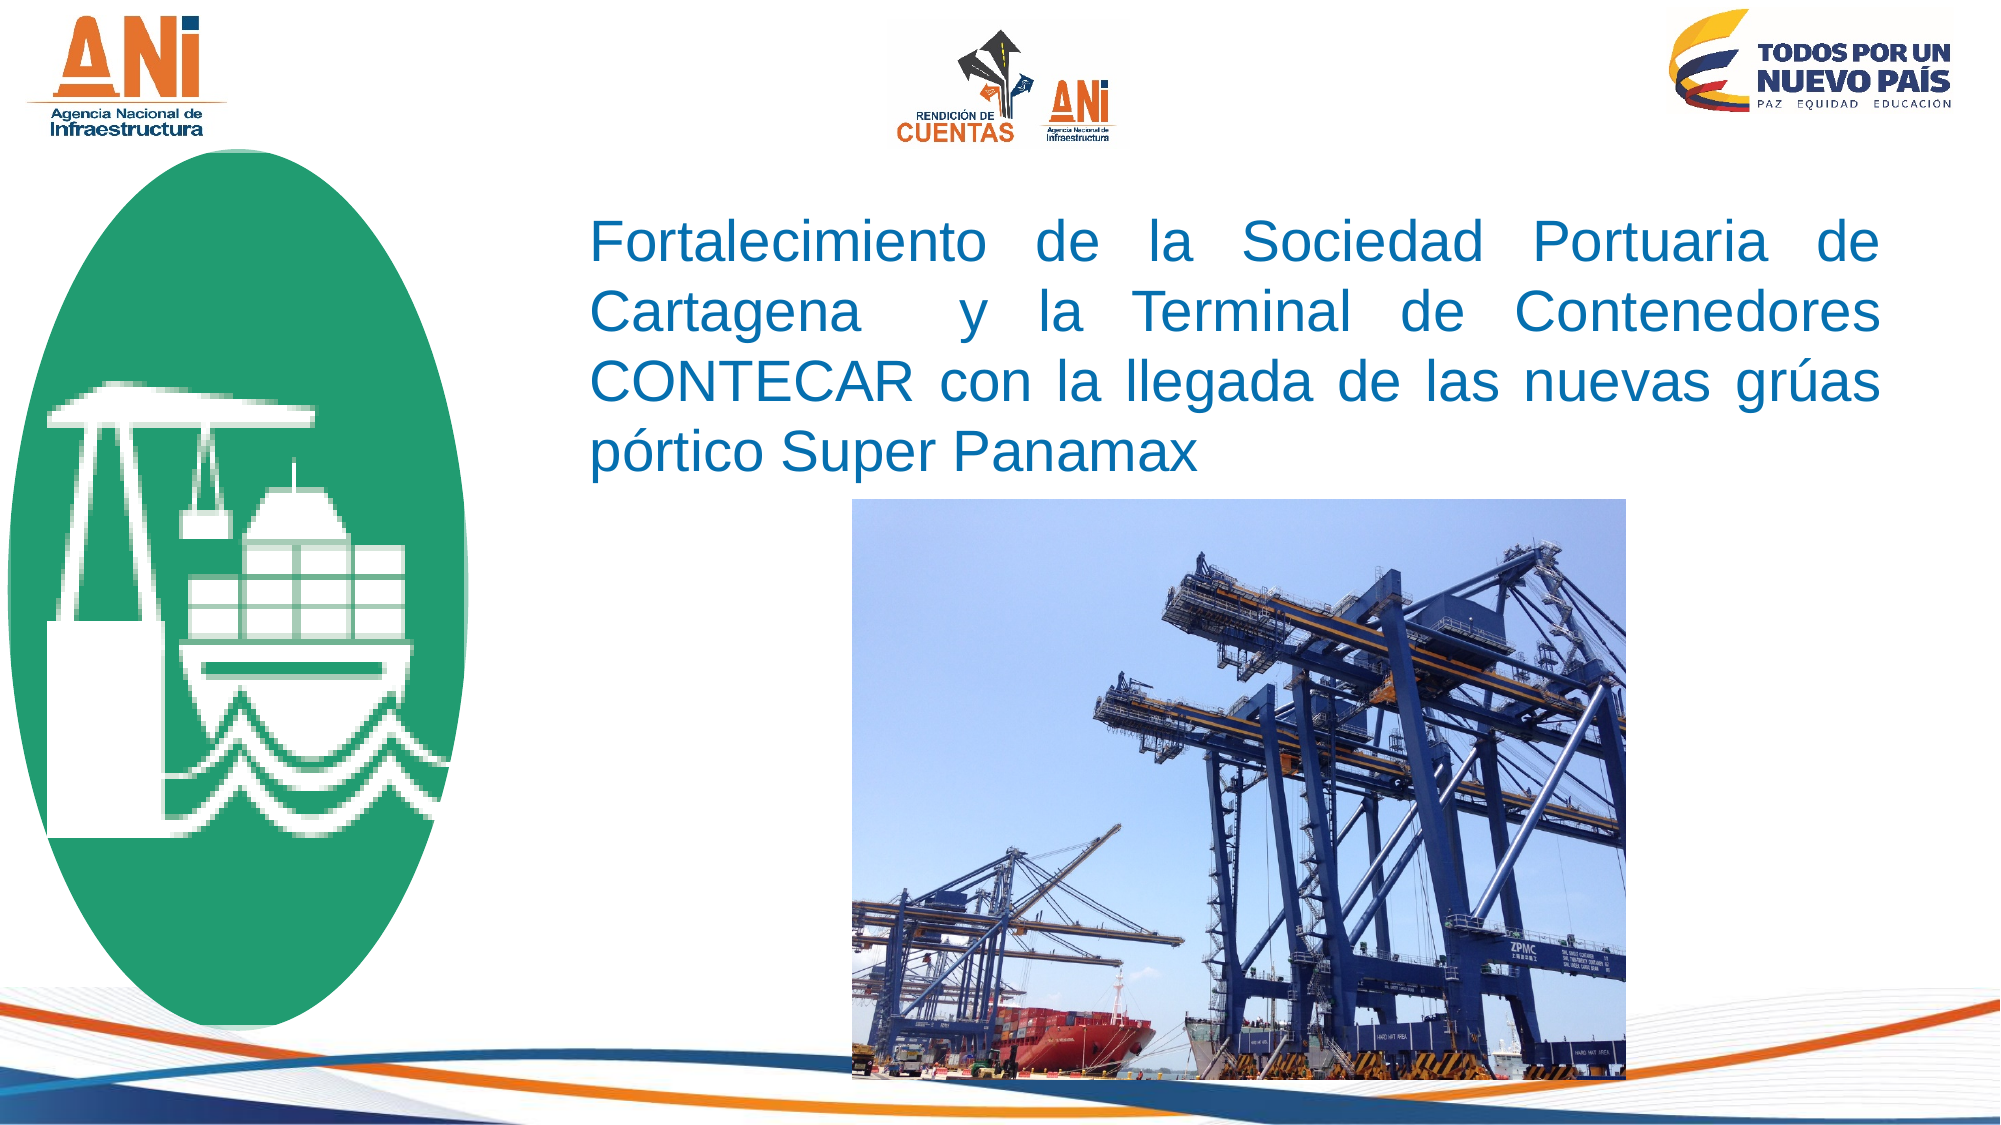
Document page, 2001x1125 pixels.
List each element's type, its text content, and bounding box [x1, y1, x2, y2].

text_box Fortalecimiento de la Sociedad Portuaria de Cartagena y la Terminal de Contenedores CONTECAR con la llegada de las nuevas grúas pórtico Super Panamax [574, 196, 1898, 491]
picture [887, 18, 1131, 150]
picture [25, 15, 231, 137]
picture [0, 148, 2000, 1125]
picture [1666, 7, 1954, 114]
